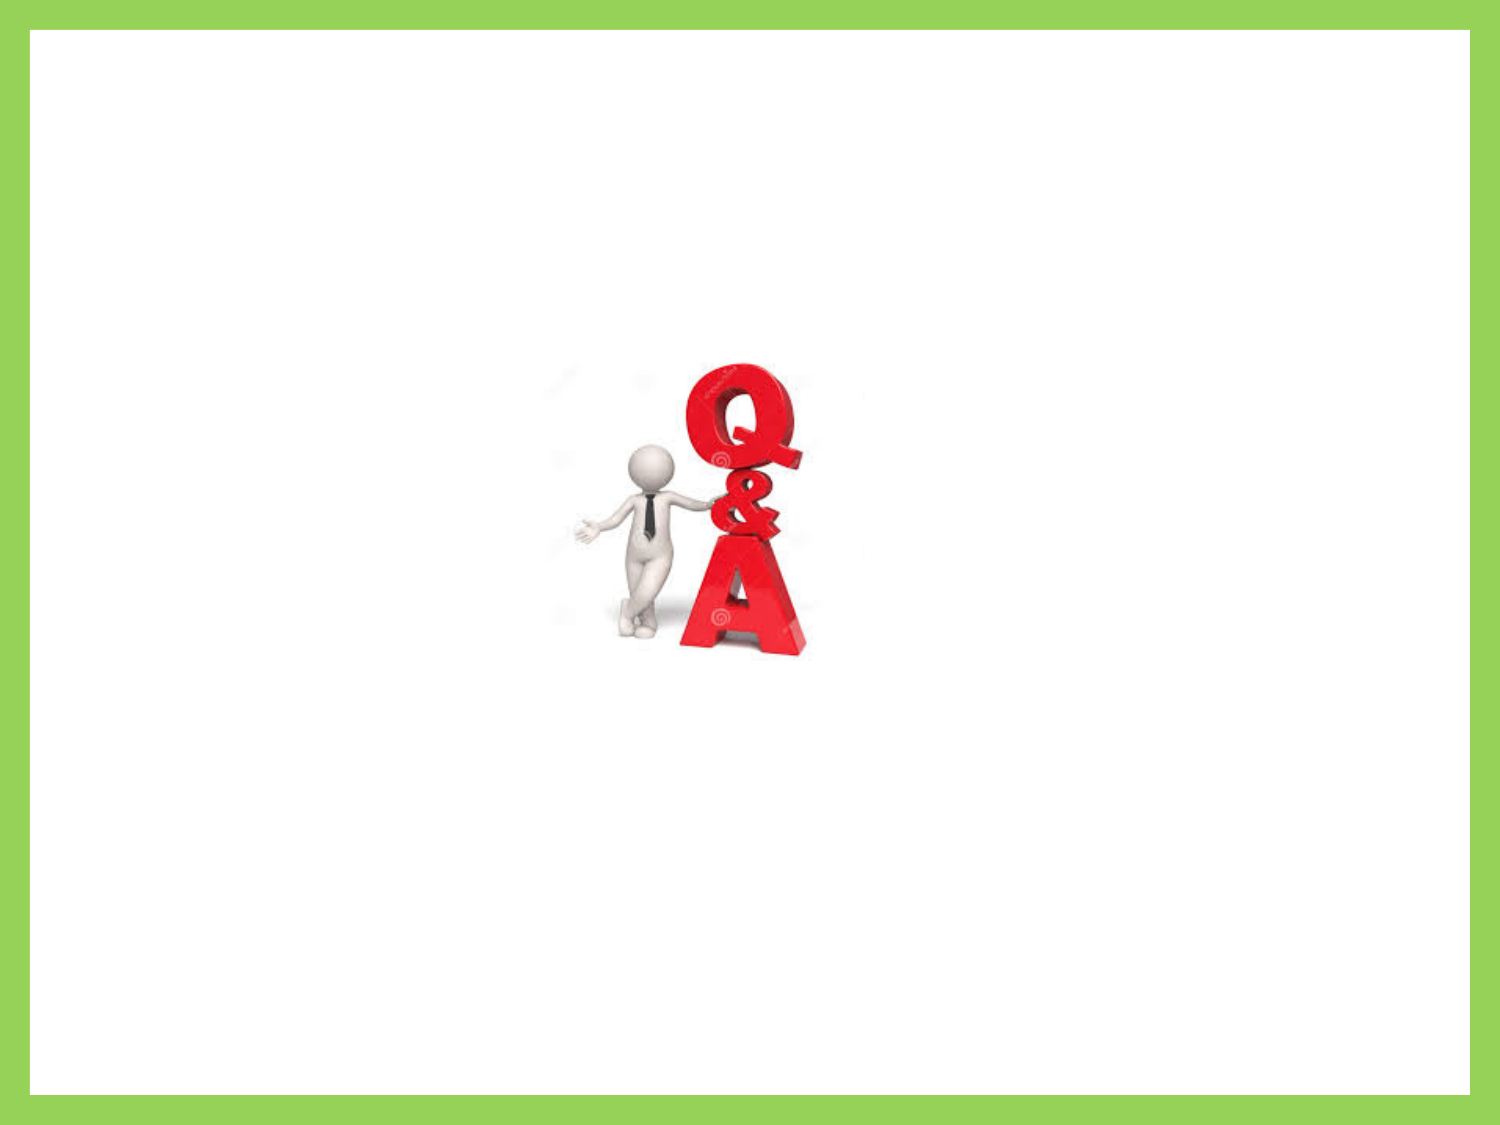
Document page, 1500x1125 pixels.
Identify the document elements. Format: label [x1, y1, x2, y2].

picture [525, 337, 865, 662]
